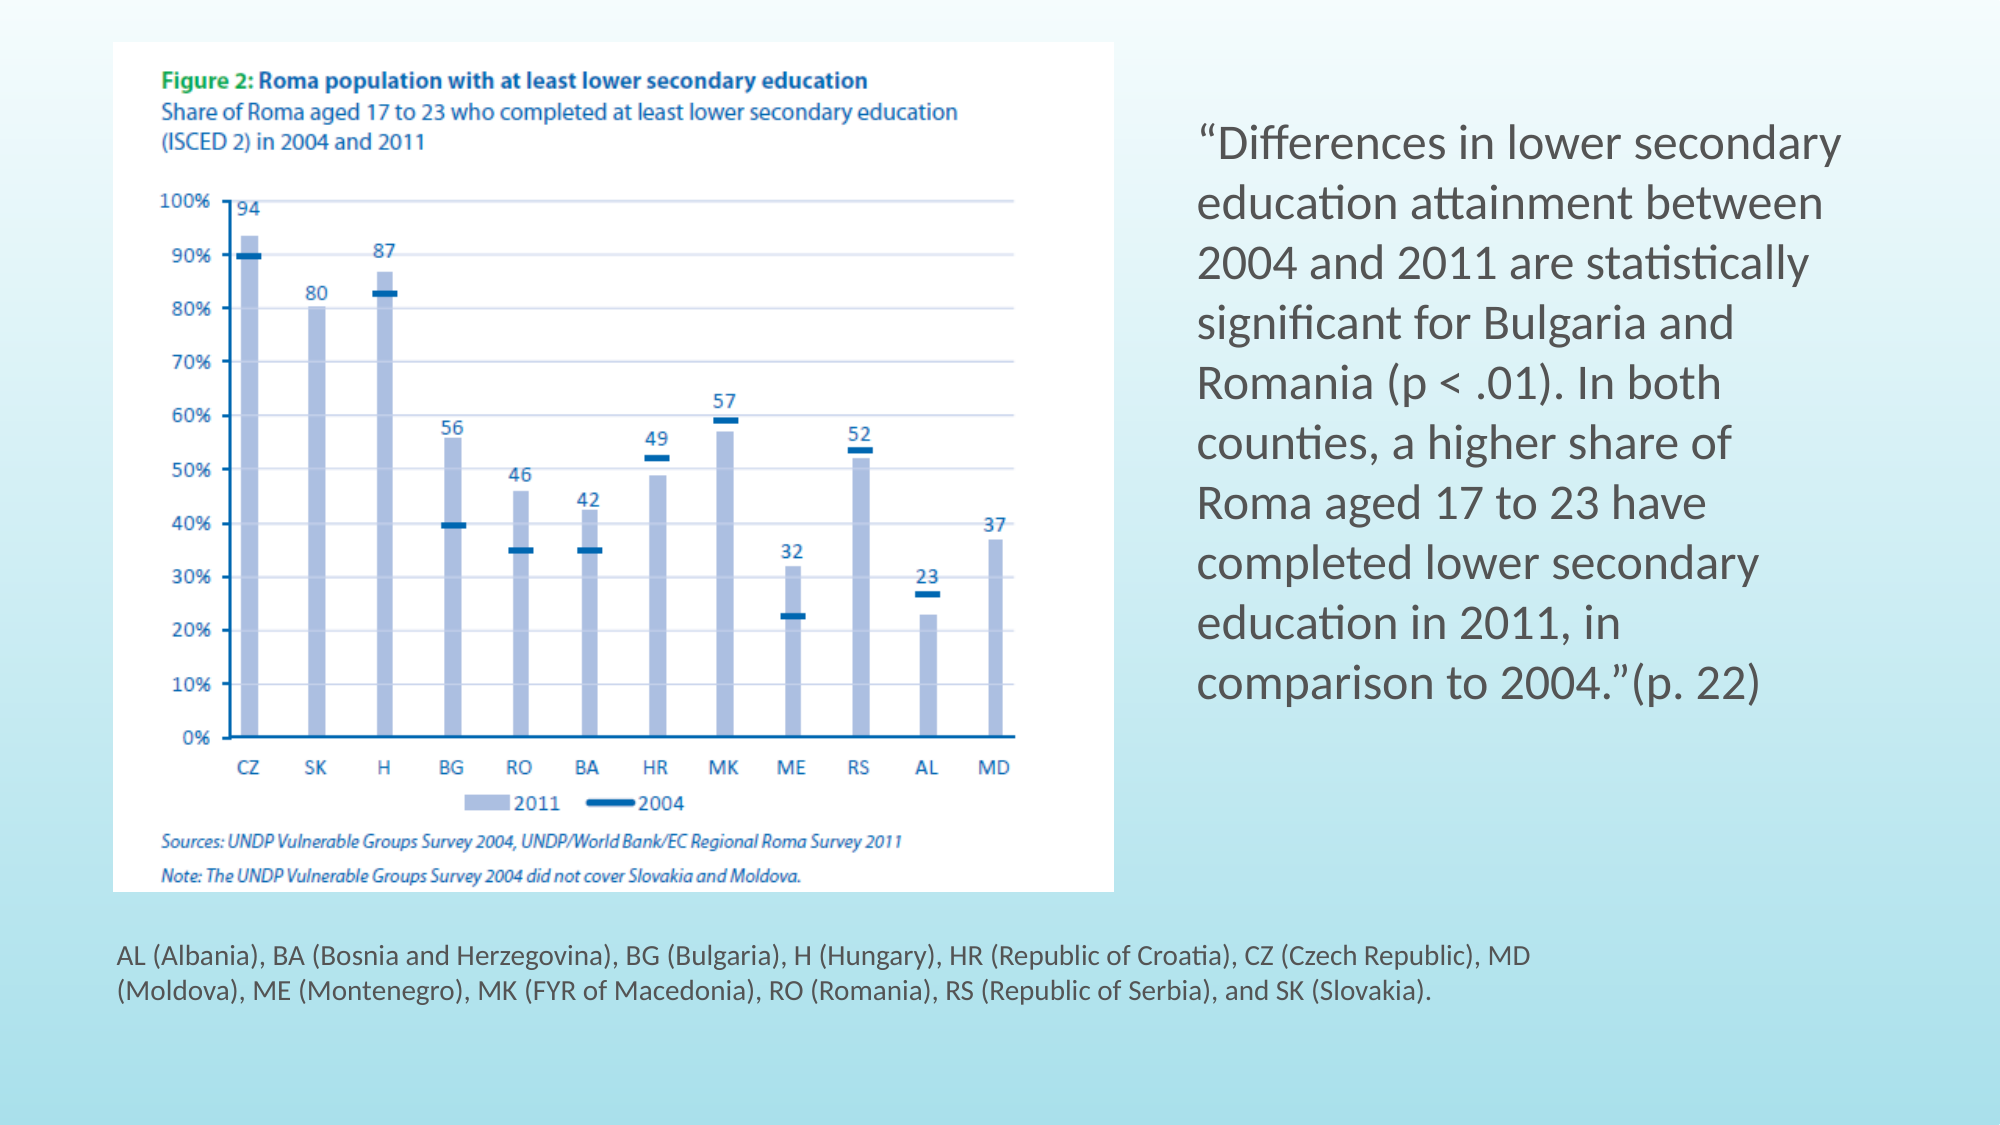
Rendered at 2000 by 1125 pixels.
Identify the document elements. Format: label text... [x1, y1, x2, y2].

picture [113, 42, 1114, 892]
text_box AL (Albania), BA (Bosnia and Herzegovina), BG (Bulgaria), H (Hungary), HR (Republic of Croatia), CZ (Czech Republic), MD (Moldova), ME (Montenegro), MK (FYR of Macedonia), RO (Romania), RS (Republic of Serbia), and SK (Slovakia). [101, 928, 1874, 1014]
text_box “Differences in lower secondary education attainment between 2004 and 2011 are statistically significant for Bulgaria and Romania (p < .01). In both counties, a higher share of Roma aged 17 to 23 have completed lower secondary education in 2011, in comparison to 2004.”(p. 22) [1181, 101, 1874, 717]
